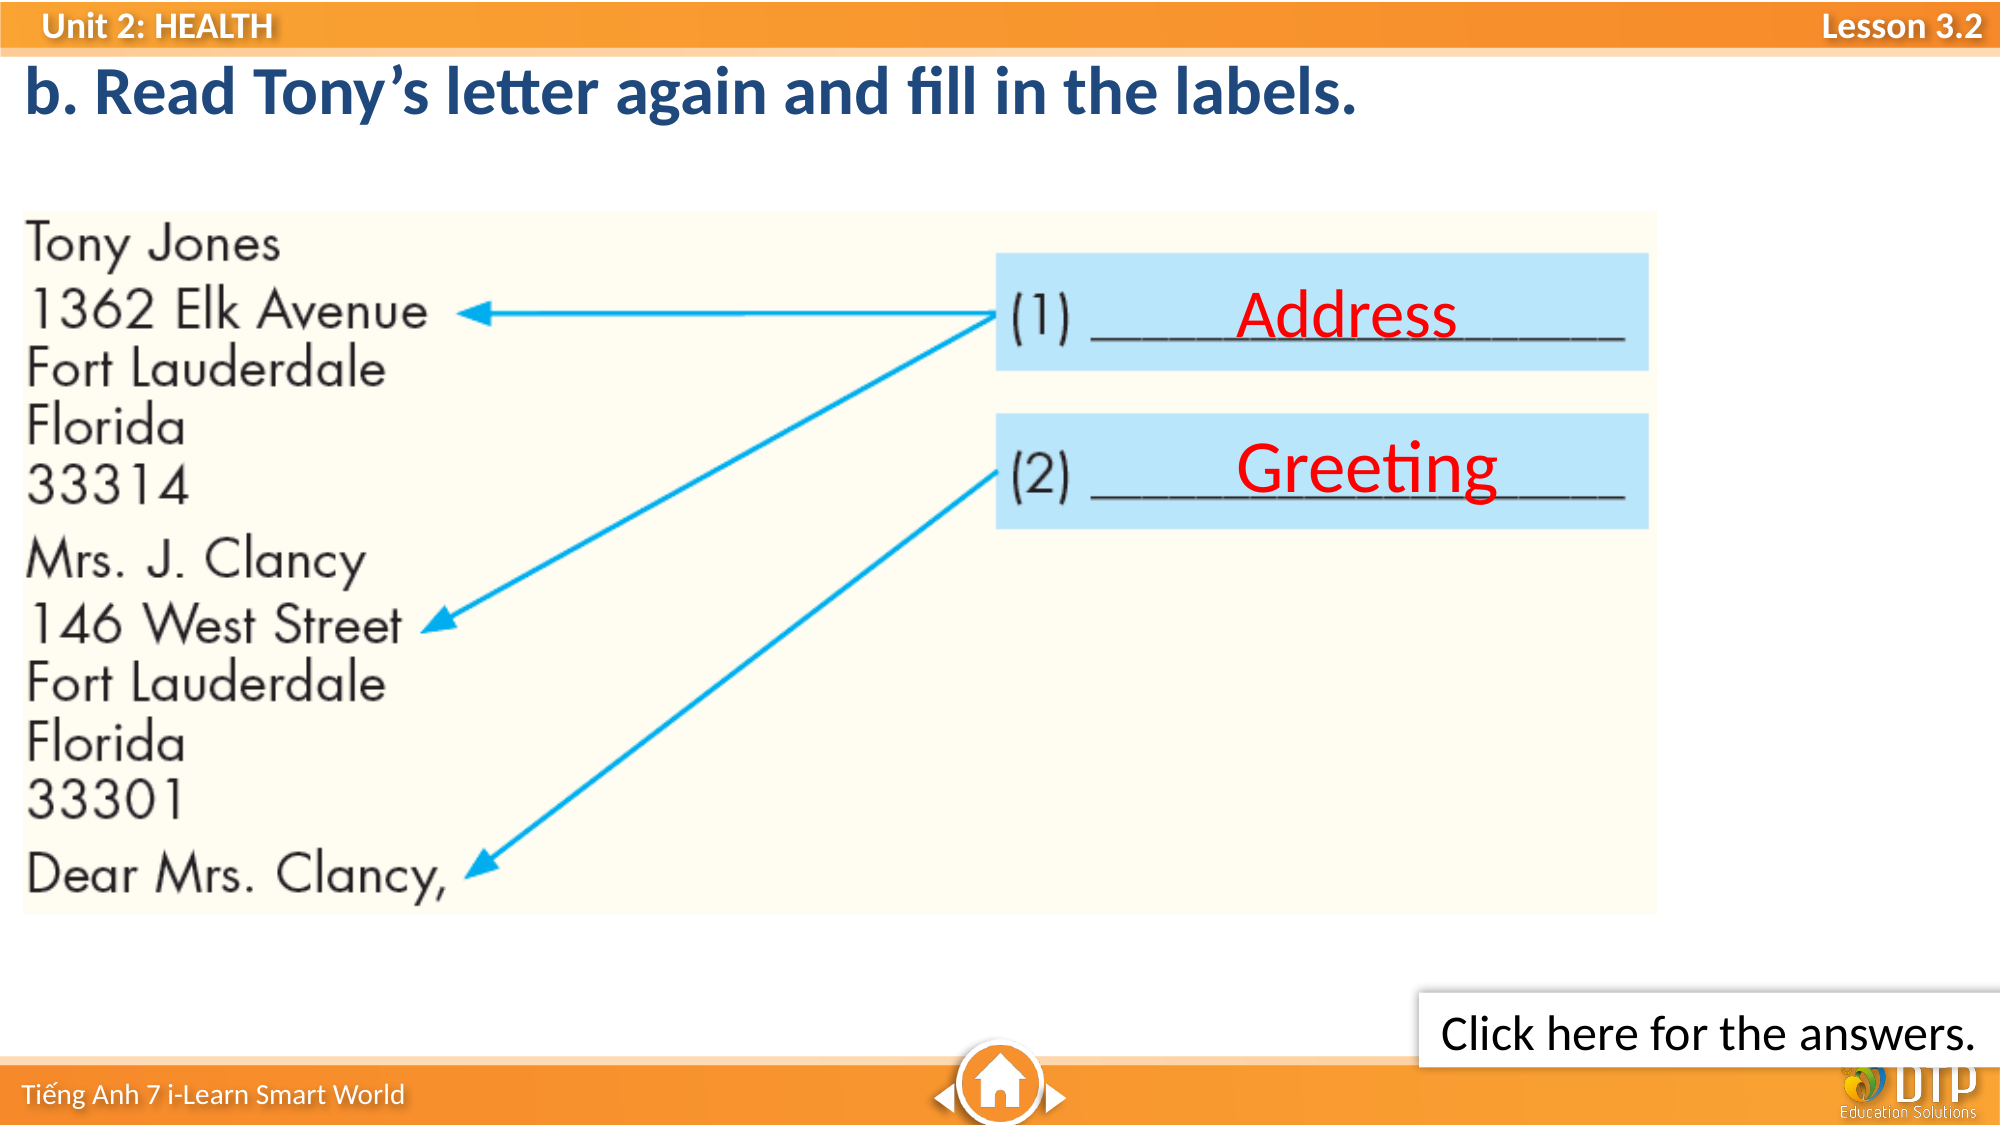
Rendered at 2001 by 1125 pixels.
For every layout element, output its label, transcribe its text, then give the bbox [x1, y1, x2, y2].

picture [256, 27, 266, 38]
picture [200, 32, 213, 38]
picture [73, 23, 79, 38]
text_box Click here for the answers. [1419, 992, 2000, 1068]
picture [161, 27, 171, 38]
text_box b. Read Tony’s letter again and fill in the labels. [0, 38, 1386, 136]
picture [203, 19, 210, 29]
picture [0, 2, 2000, 1125]
